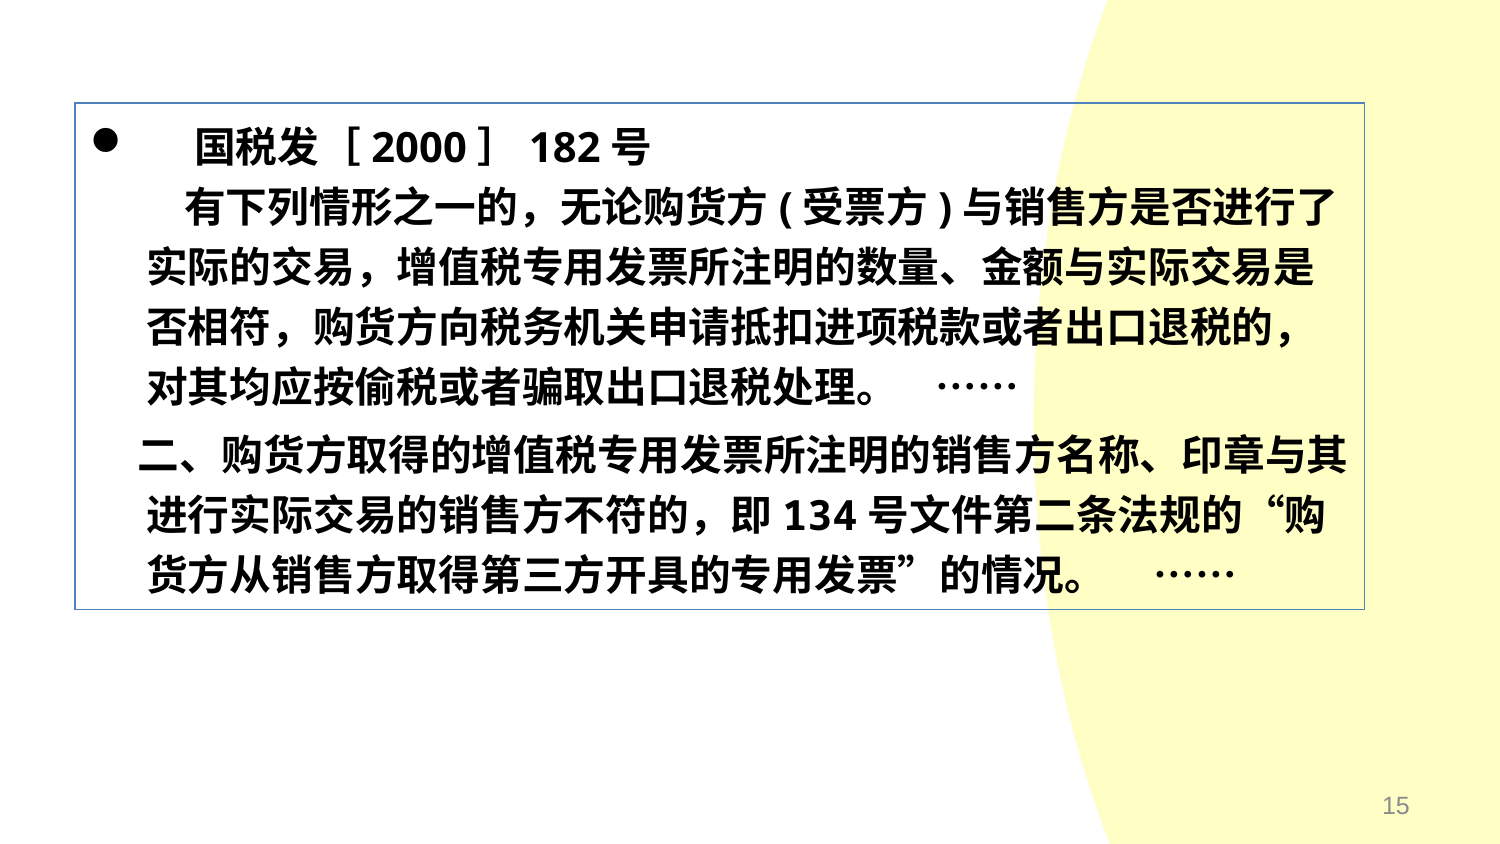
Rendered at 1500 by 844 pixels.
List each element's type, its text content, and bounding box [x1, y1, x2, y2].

picture [0, 0, 1500, 844]
slide_number 15 [1074, 782, 1425, 828]
list 国税发［2000］182号 有下列情形之一的，无论购货方(受票方)与销售方是否进行了实际的交易，增值税专用发票所注明的数量、金额与实际交易是否相符，购货方向税务机关申请抵扣进项税款或者出口退税的，对其均应按偷税或者骗取出口退税处理。 …… 二、购货方取得的增值税专用发票所注明的销售方名称、印章与其进行实际交易的销售方不符的，即134号文件第二条法规的“购货方从销售方取得第三方开具的专用发票”的情况。 …… [74, 102, 1365, 610]
